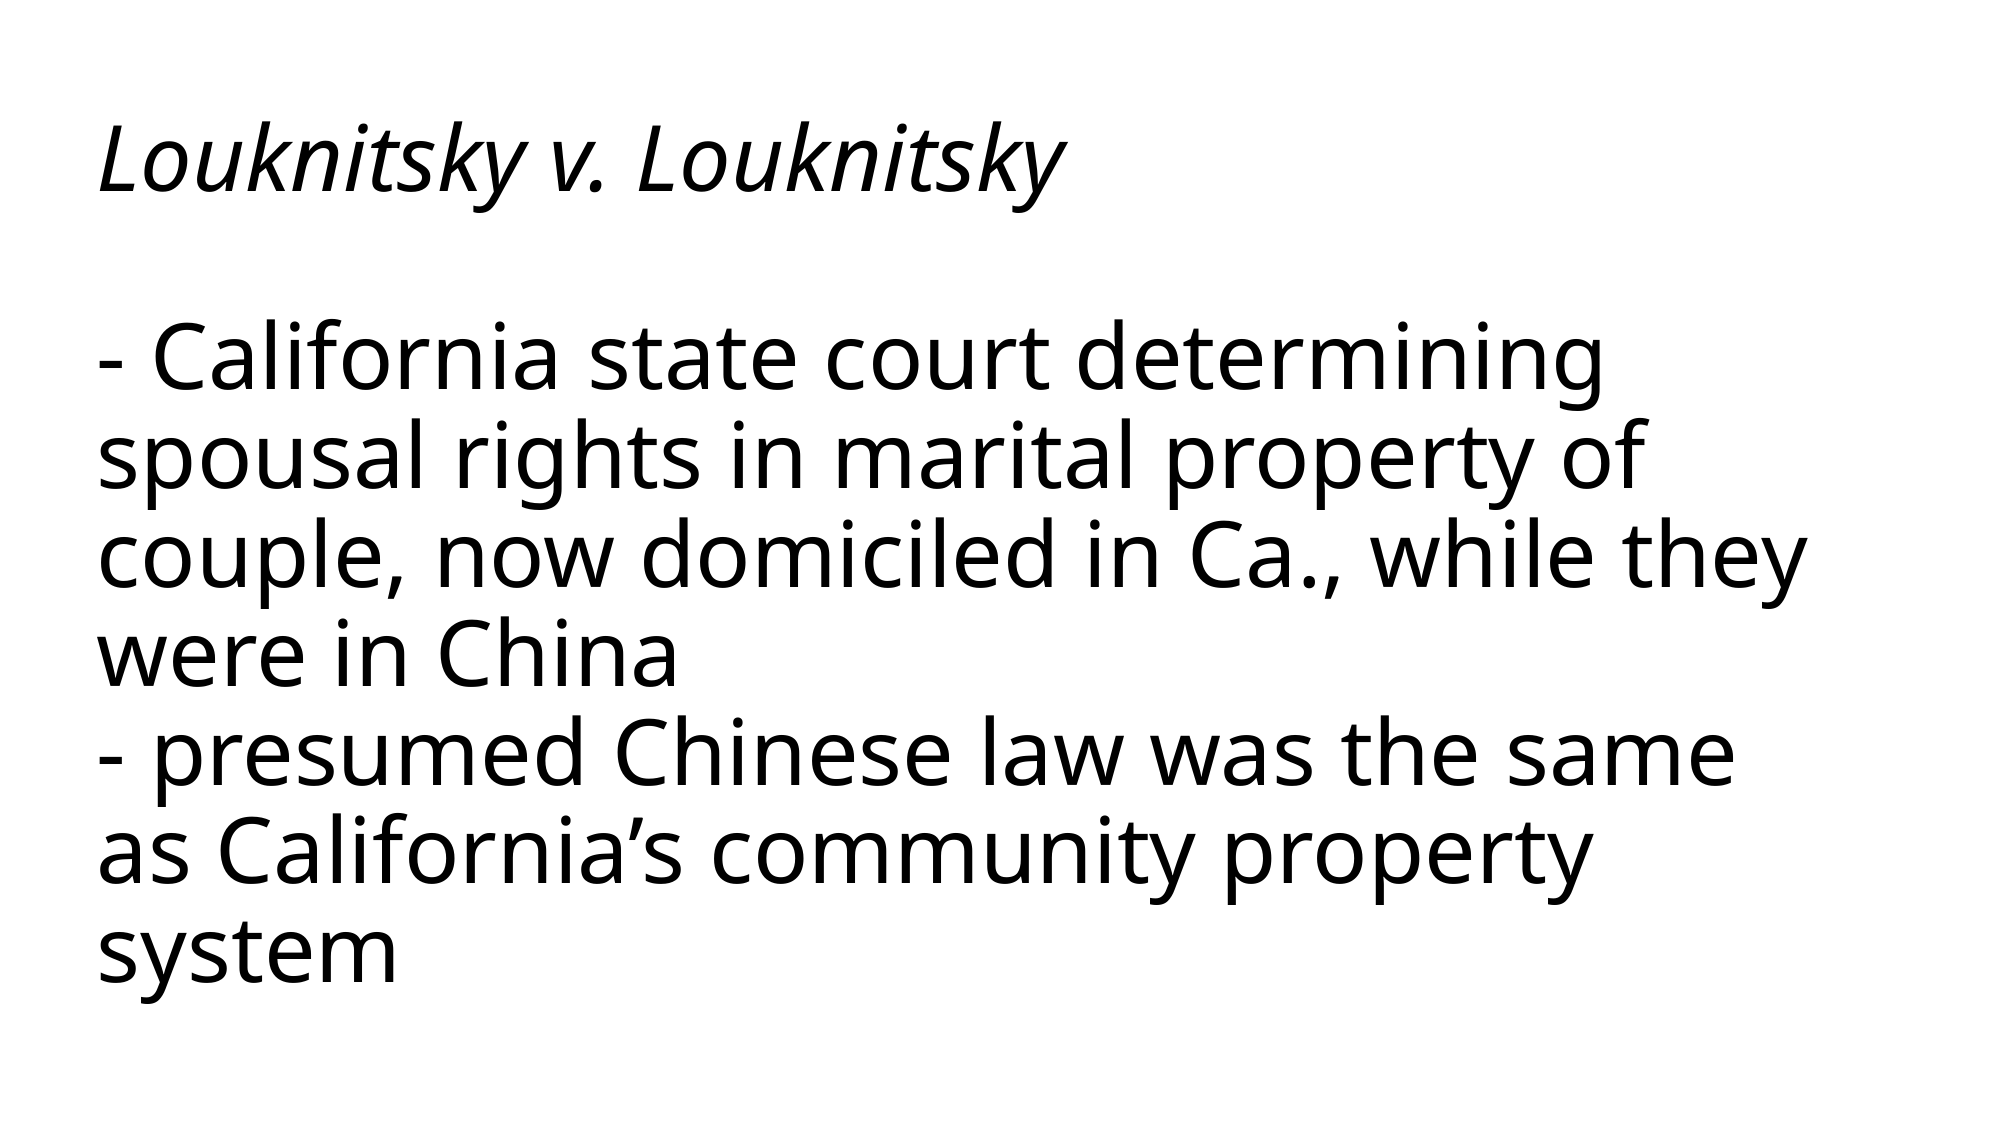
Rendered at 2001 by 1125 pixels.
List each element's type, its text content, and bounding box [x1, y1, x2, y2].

title Louknitsky v. Louknitsky - California state court determining spousal rights in marital property of couple, now domiciled in Ca., while they were in China - presumed Chinese law was the same as California’s community property system [81, 59, 1863, 1056]
